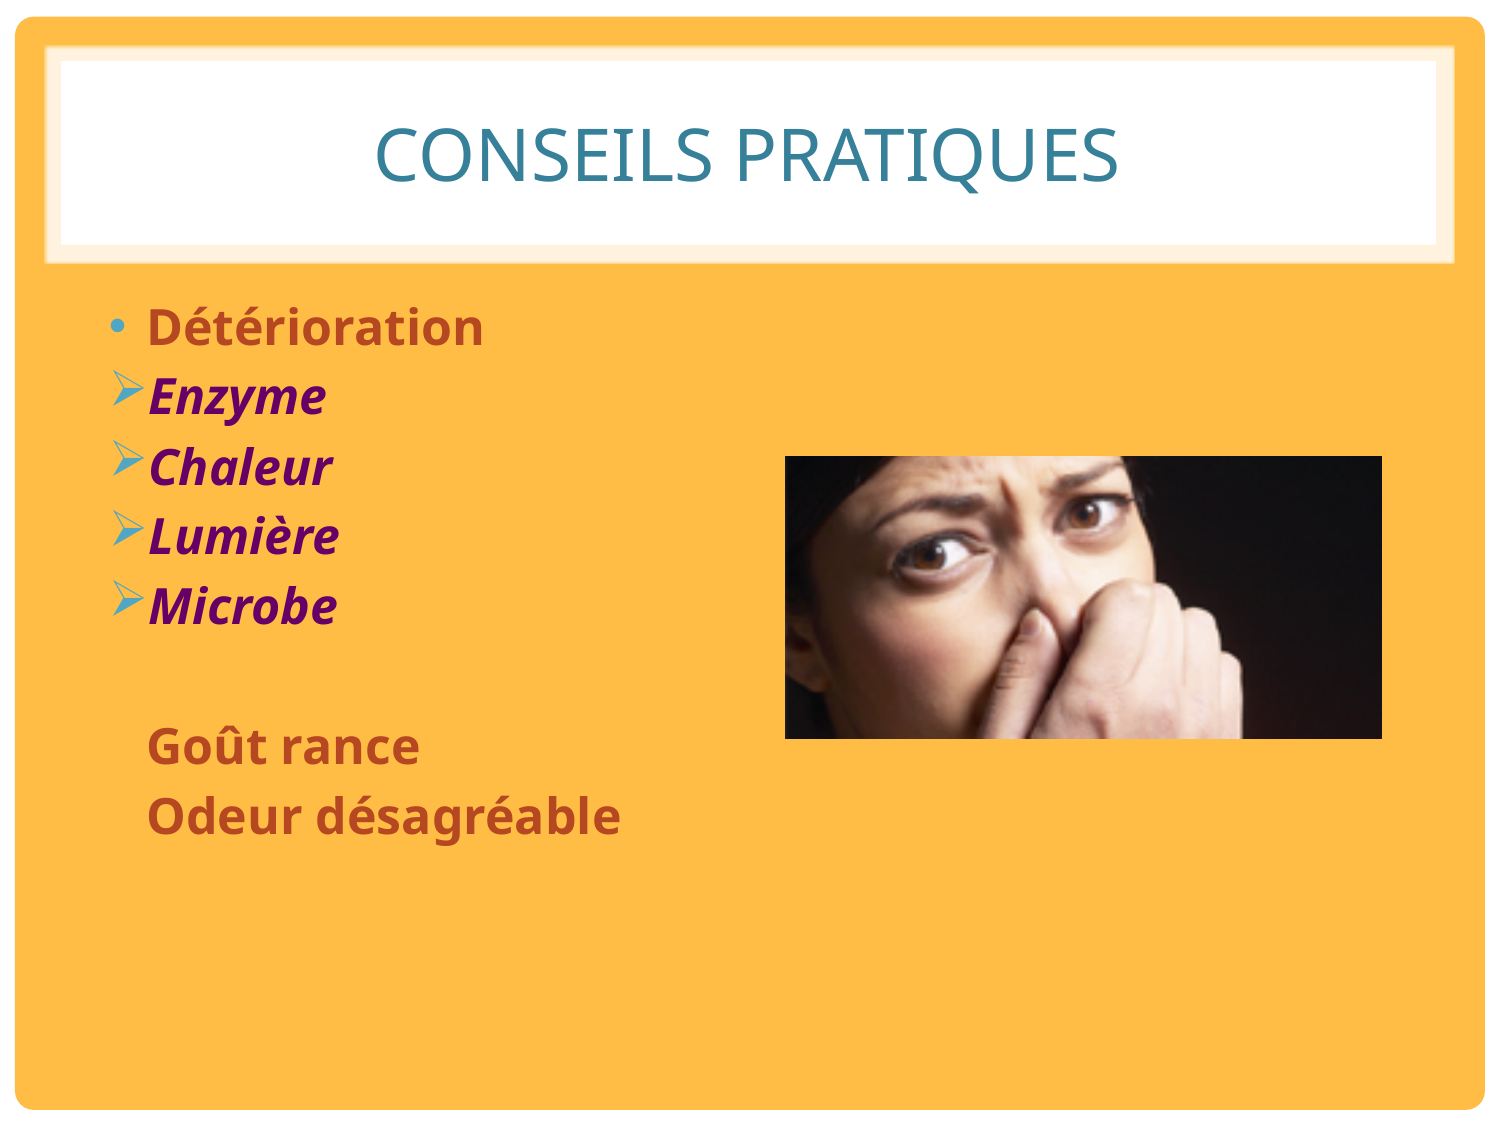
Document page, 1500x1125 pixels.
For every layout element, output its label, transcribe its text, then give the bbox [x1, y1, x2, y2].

title Conseils pratiques [69, 66, 1425, 238]
picture [785, 455, 1382, 739]
list Détérioration Enzyme Chaleur Lumière Microbe Goût rance Odeur désagréable [75, 287, 1425, 1005]
